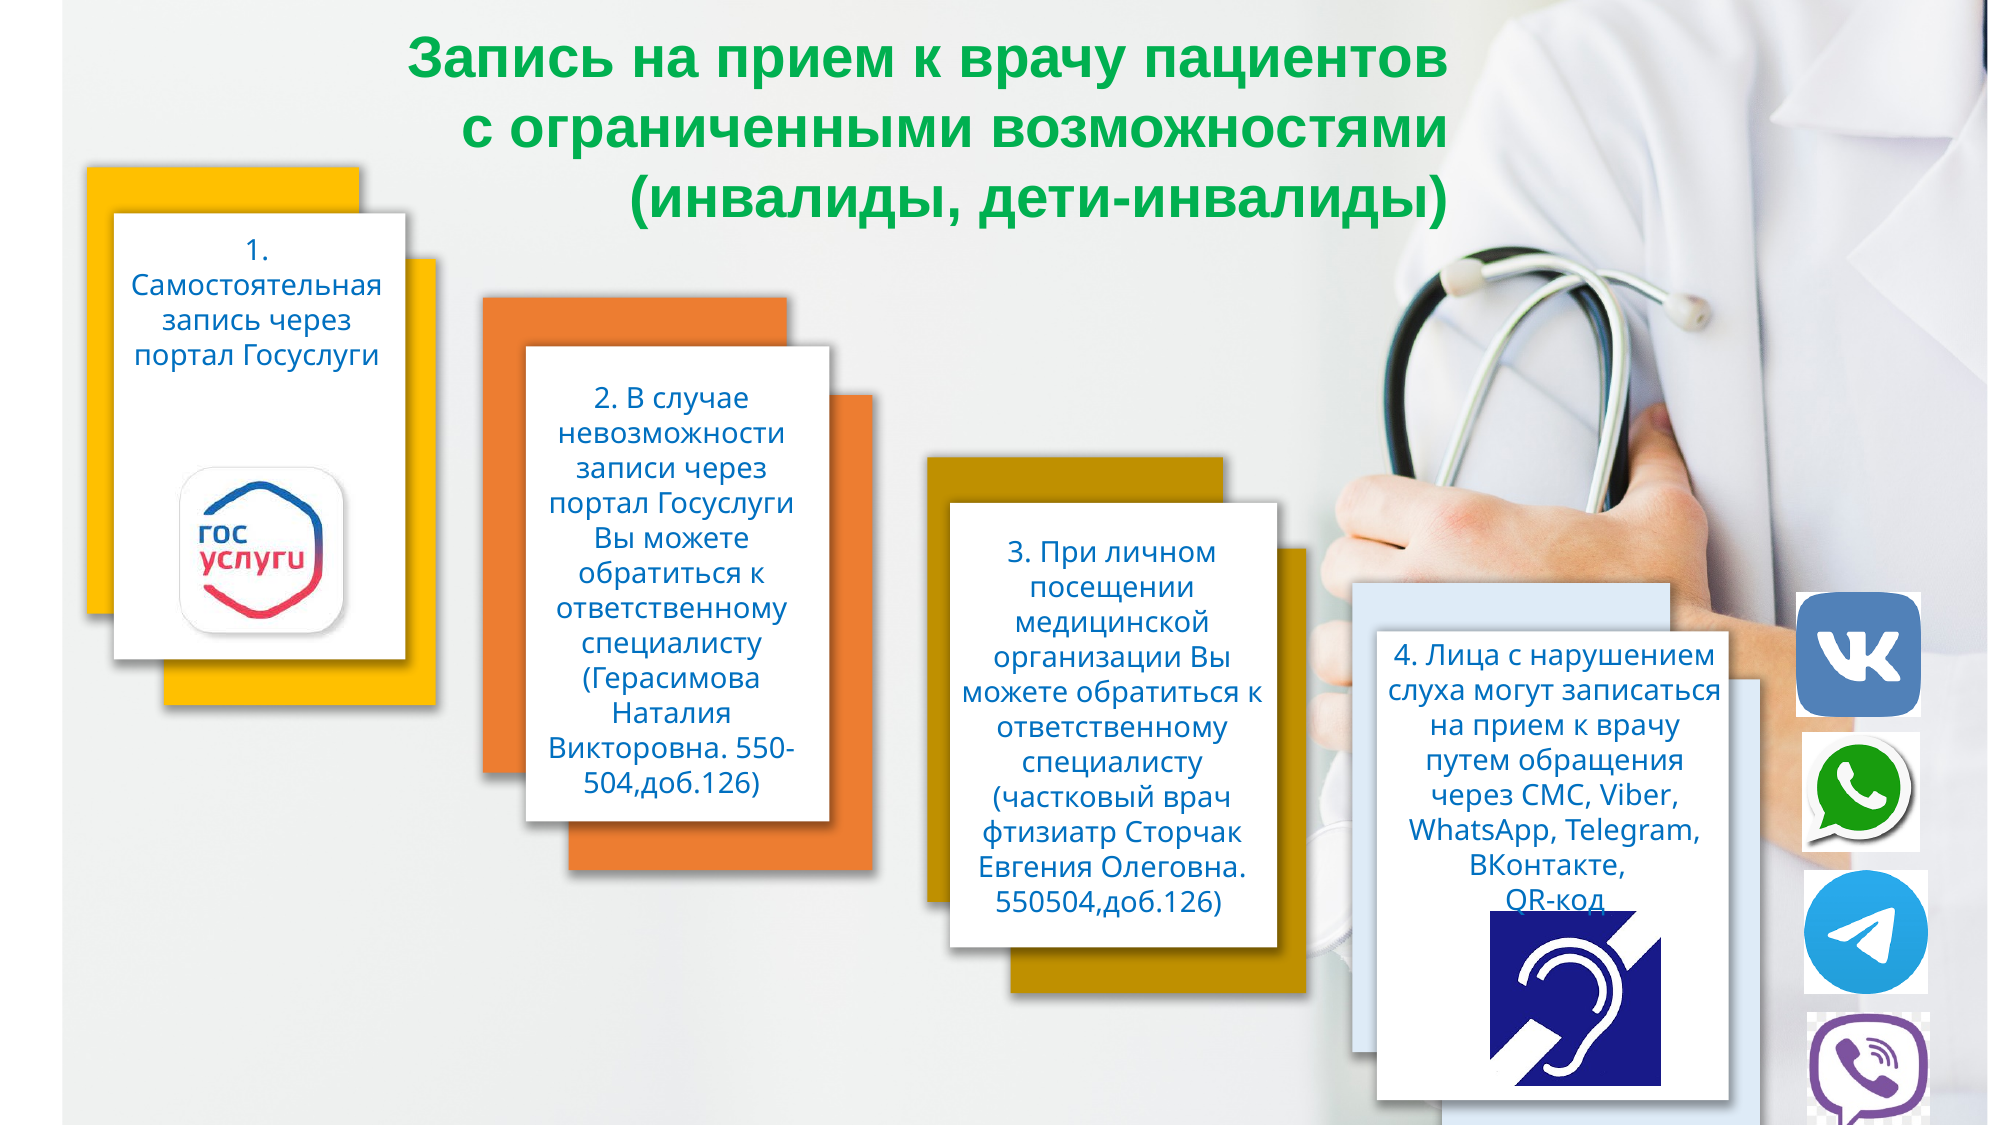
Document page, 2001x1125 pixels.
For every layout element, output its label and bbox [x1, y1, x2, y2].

text_box [1352, 583, 1760, 1125]
text_box [482, 297, 873, 871]
picture [62, 0, 1988, 1125]
text_box [927, 457, 1307, 994]
picture [1490, 911, 1661, 1086]
text_box [87, 167, 436, 706]
